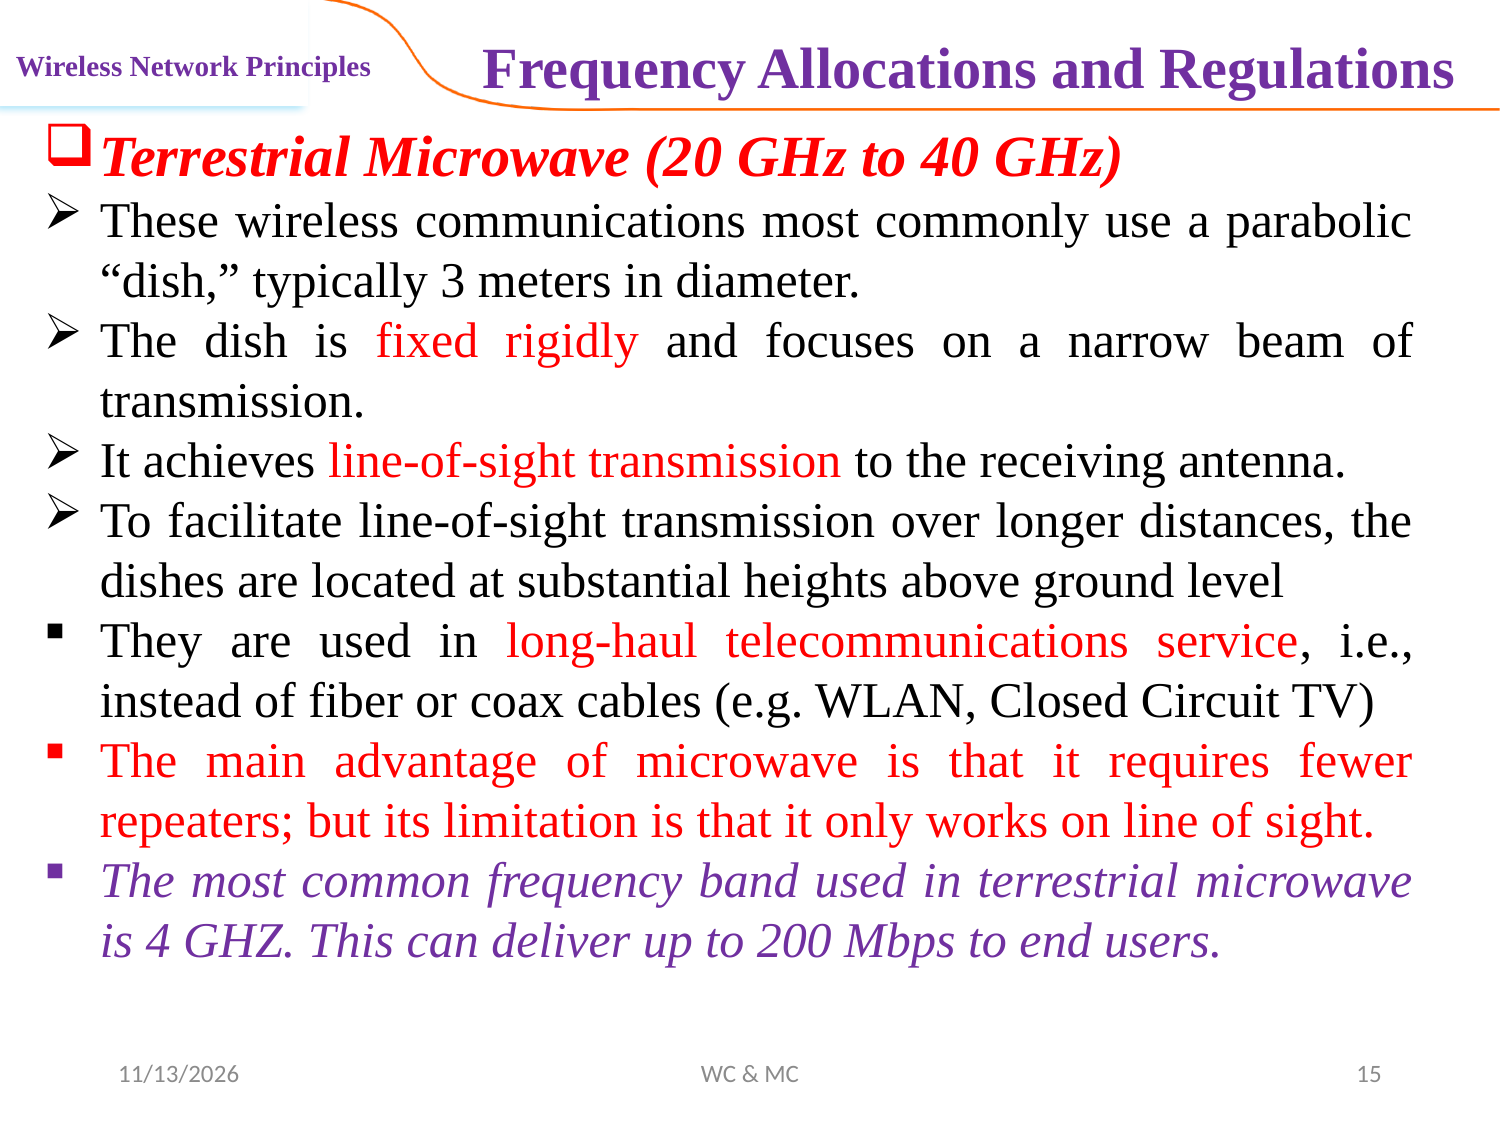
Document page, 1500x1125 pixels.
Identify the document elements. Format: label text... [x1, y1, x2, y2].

picture [309, 0, 1500, 39]
text_box Frequency Allocations and Regulations [468, 22, 1500, 108]
text_box Wireless Network Principles [1, 39, 468, 90]
picture [308, 90, 1500, 111]
slide_number 15 [1059, 1042, 1397, 1103]
footer WC & MC [496, 1042, 1004, 1103]
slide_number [103, 1042, 441, 1103]
text_box Terrestrial Microwave (20 GHz to 40 GHz) These wireless communications most commonly use a parabolic “dish,” typically 3 meters in diameter. The dish is fixed rigidly and focuses on a narrow beam of transmission. It achieves line-of-sight transmission to the receiving antenna. To facilitate line-of-sight transmission over longer distances, the dishes are located at substantial heights above ground level They are used in long-haul telecommunications service, i.e., instead of fiber or coax cables (e.g. WLAN, Closed Circuit TV) The main advantage of microwave is that it requires fewer repeaters; but its limitation is that it only works on line of sight. The most common frequency band used in terrestrial microwave is 4 GHZ. This can deliver up to 200 Mbps to end users. [28, 110, 1429, 1036]
